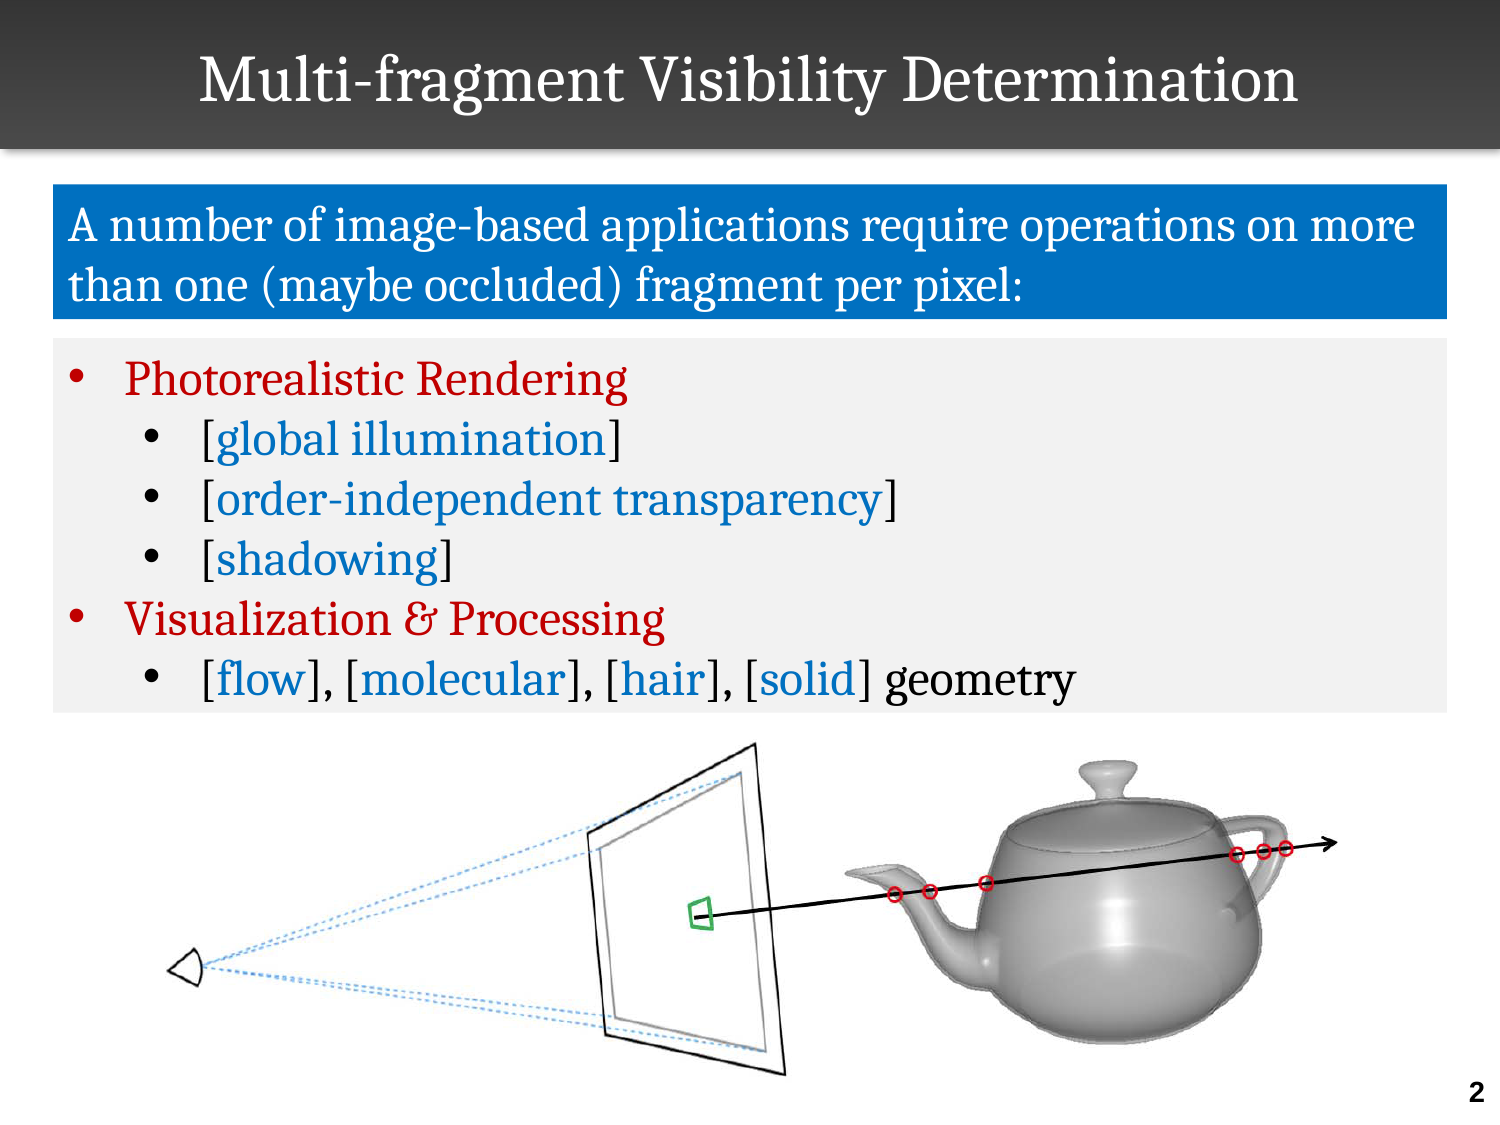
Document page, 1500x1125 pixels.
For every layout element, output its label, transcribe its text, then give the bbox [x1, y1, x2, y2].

title Multi-fragment Visibility Determination [0, 0, 1500, 149]
text_box Photorealistic Rendering [global illumination] [order-independent transparency] [shadowing] Visualization & Processing [flow], [molecular], [hair], [solid] geometry [53, 338, 1447, 713]
slide_number 2 [1376, 1065, 1500, 1125]
text_box A number of image-based applications require operations on more than one (maybe occluded) fragment per pixel: [53, 184, 1447, 320]
picture [161, 739, 1339, 1083]
